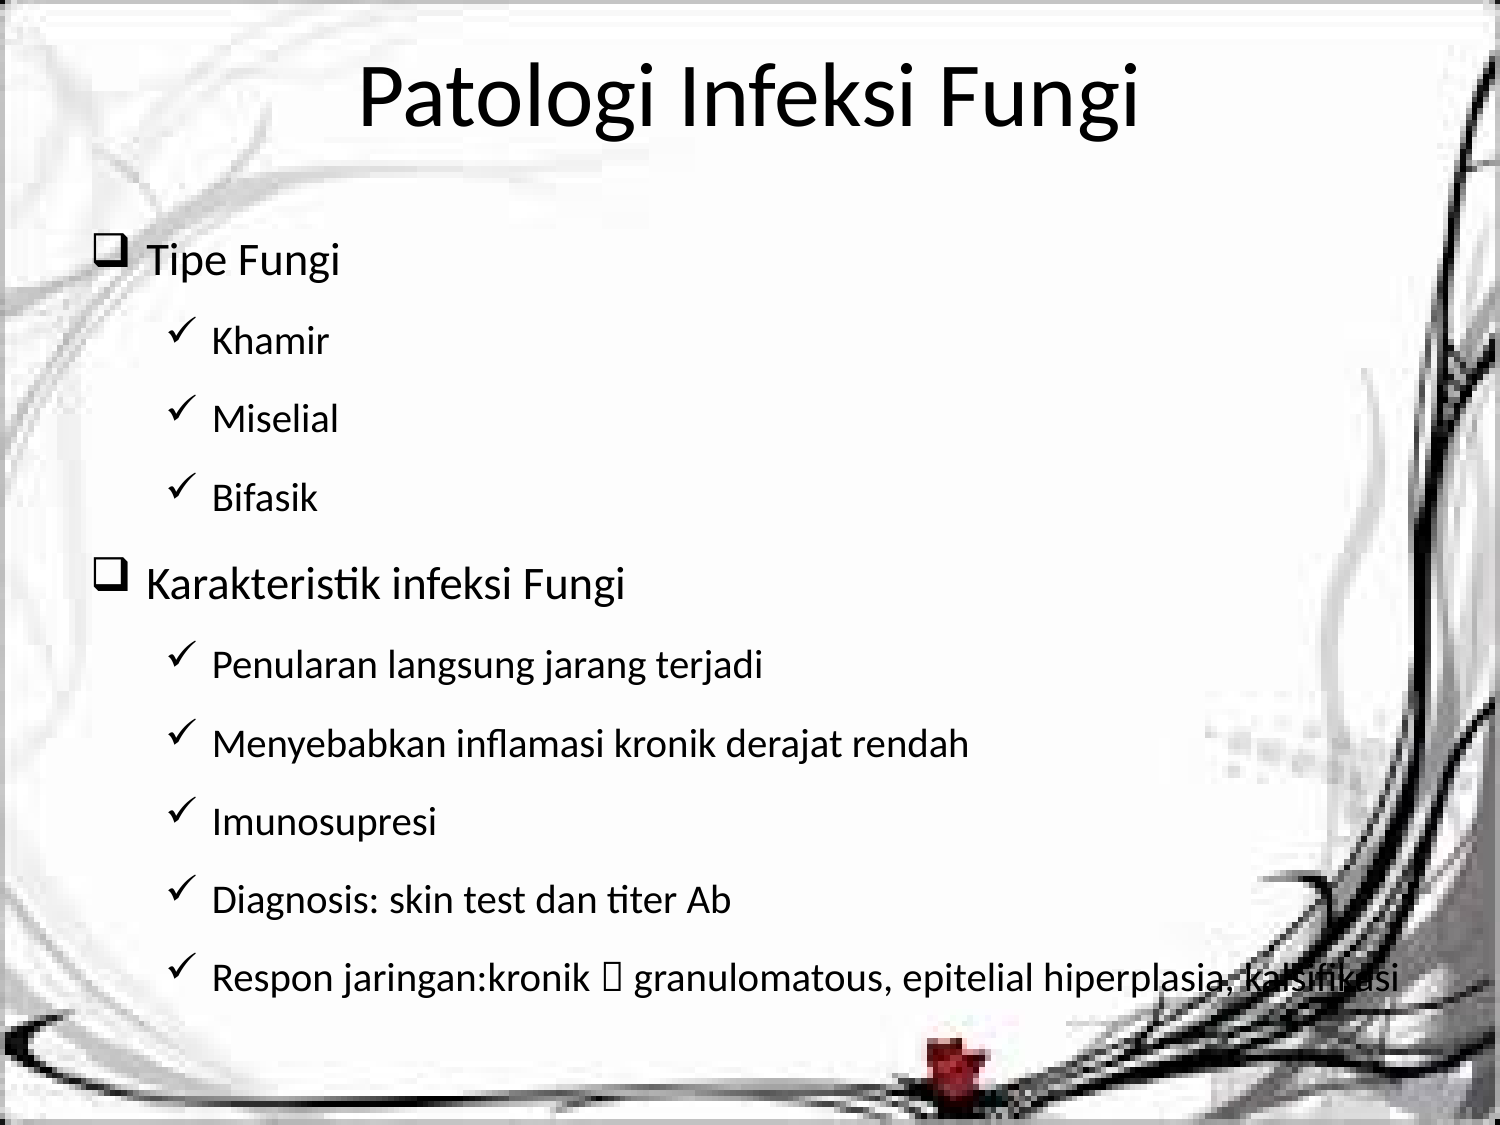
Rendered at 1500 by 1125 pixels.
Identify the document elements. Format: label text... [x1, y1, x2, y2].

picture [0, 0, 1500, 1125]
title Patologi Infeksi Fungi [75, 12, 1425, 168]
list Tipe Fungi Khamir Miselial Bifasik Karakteristik infeksi Fungi Penularan langsung jarang terjadi Menyebabkan inflamasi kronik derajat rendah Imunosupresi Diagnosis: skin test dan titer Ab Respon jaringan:kronik  granulomatous, epitelial hiperplasia, kalsifikasi [75, 187, 1425, 1050]
